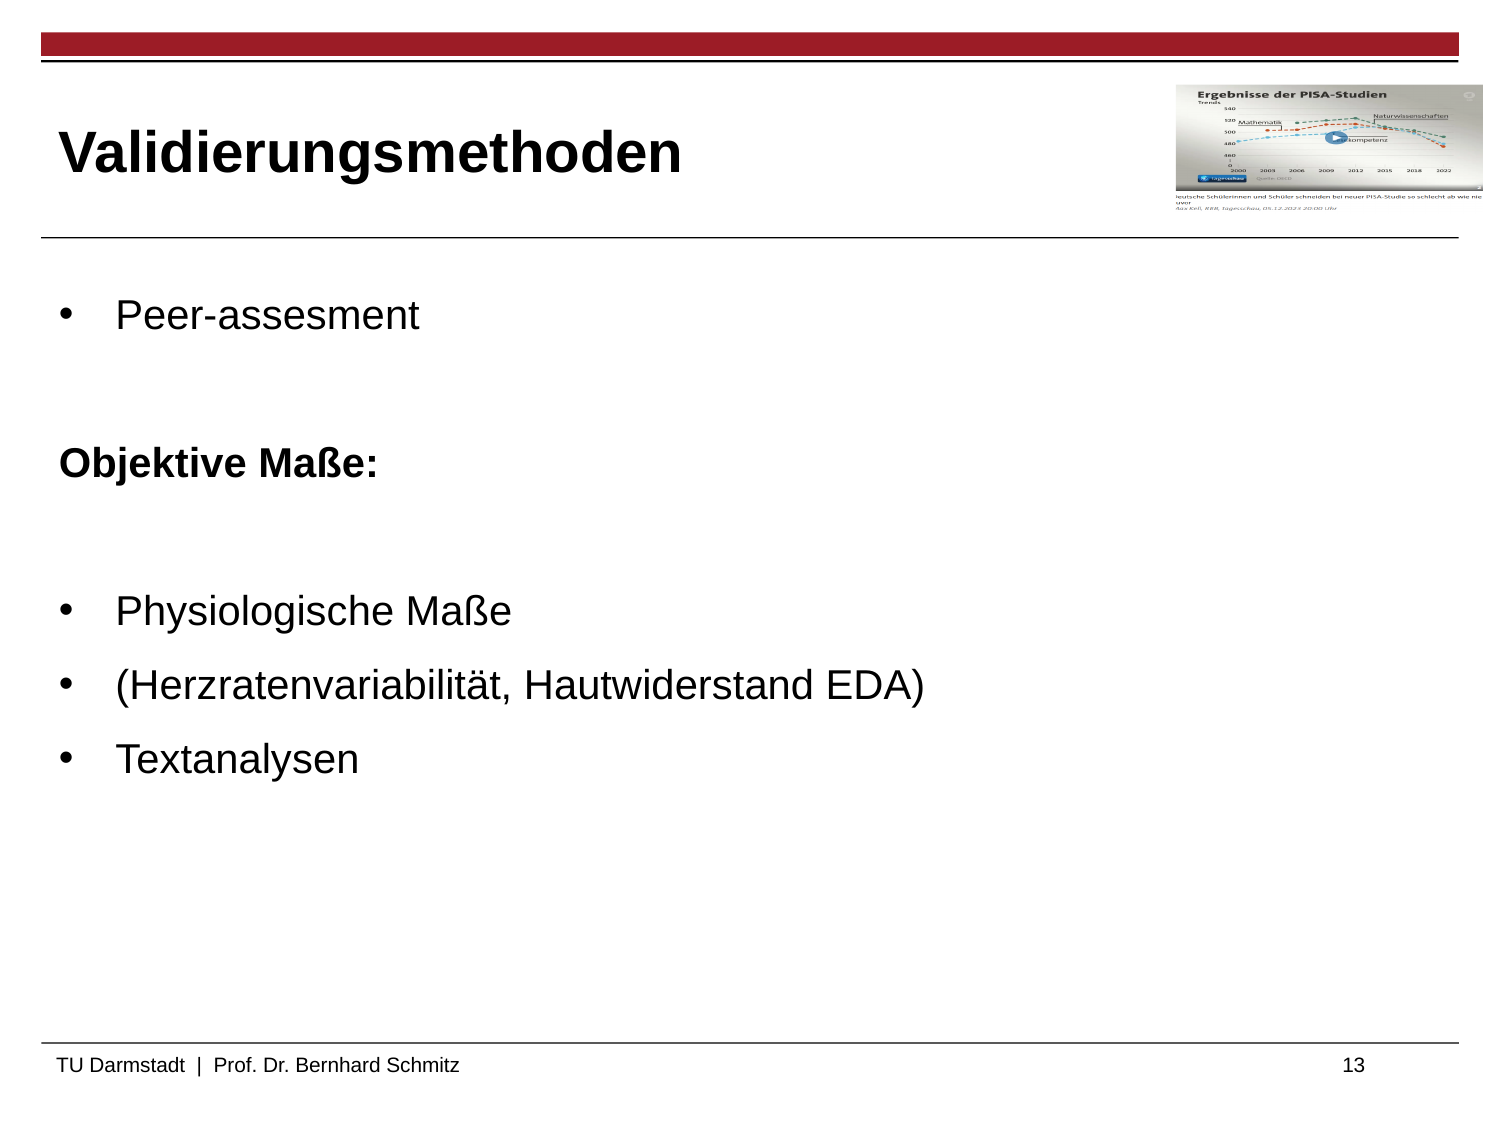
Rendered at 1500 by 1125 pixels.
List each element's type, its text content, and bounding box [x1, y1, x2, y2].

picture [1175, 84, 1483, 214]
title Validierungsmethoden [58, 79, 1149, 218]
list Peer-assesment Objektive Maße: Physiologische Maße (Herzratenvariabilität, Hautwiderstand EDA) Textanalysen [58, 265, 1179, 1001]
